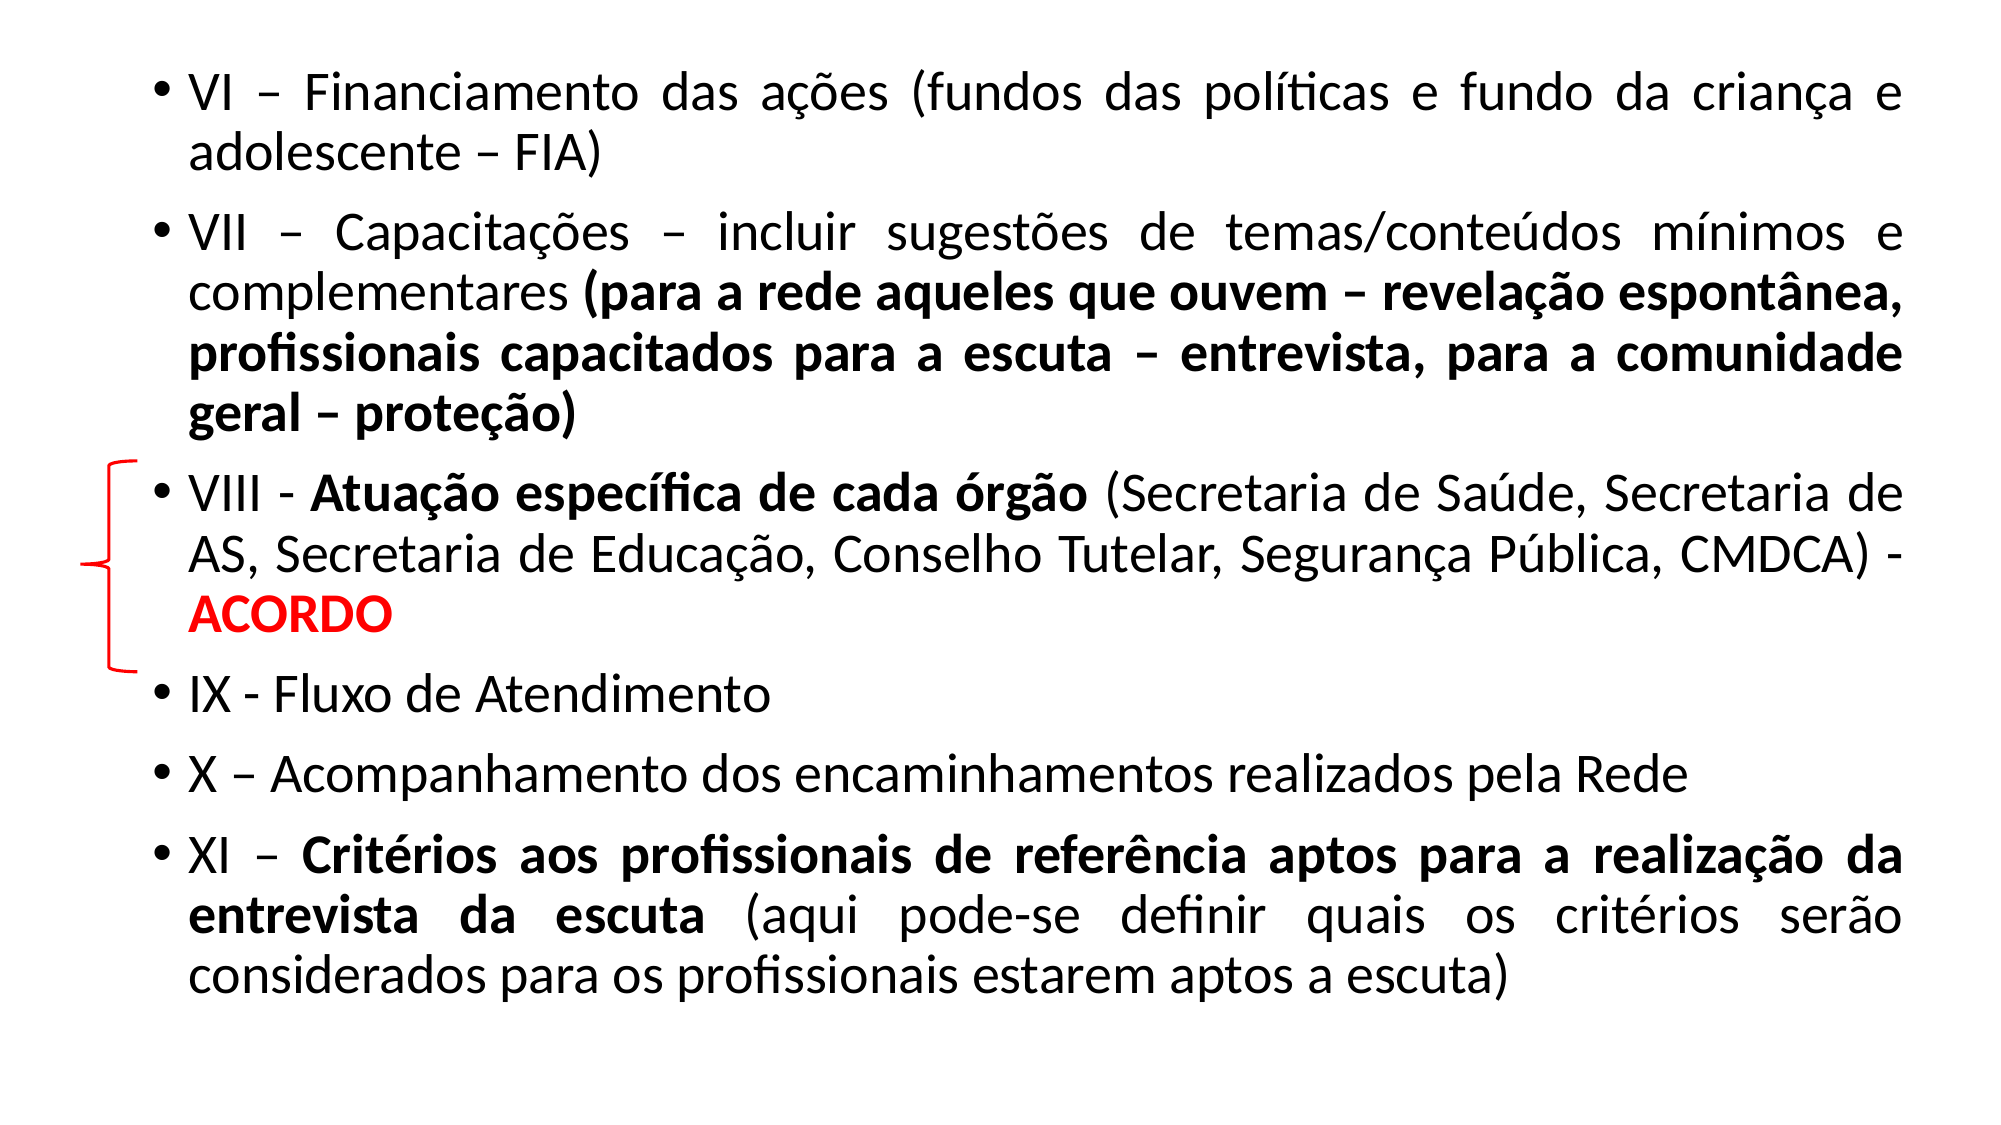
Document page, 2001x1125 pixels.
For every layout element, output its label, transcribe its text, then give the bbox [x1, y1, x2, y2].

list VI – Financiamento das ações (fundos das políticas e fundo da criança e adolescente – FIA) VII – Capacitações – incluir sugestões de temas/conteúdos mínimos e complementares (para a rede aqueles que ouvem – revelação espontânea, profissionais capacitados para a escuta – entrevista, para a comunidade geral – proteção) VIII - Atuação específica de cada órgão (Secretaria de Saúde, Secretaria de AS, Secretaria de Educação, Conselho Tutelar, Segurança Pública, CMDCA) - ACORDO IX - Fluxo de Atendimento X – Acompanhamento dos encaminhamentos realizados pela Rede XI – Critérios aos profissionais de referência aptos para a realização da entrevista da escuta (aqui pode-se definir quais os critérios serão considerados para os profissionais estarem aptos a escuta) [137, 54, 1920, 1014]
text_box [80, 459, 138, 674]
